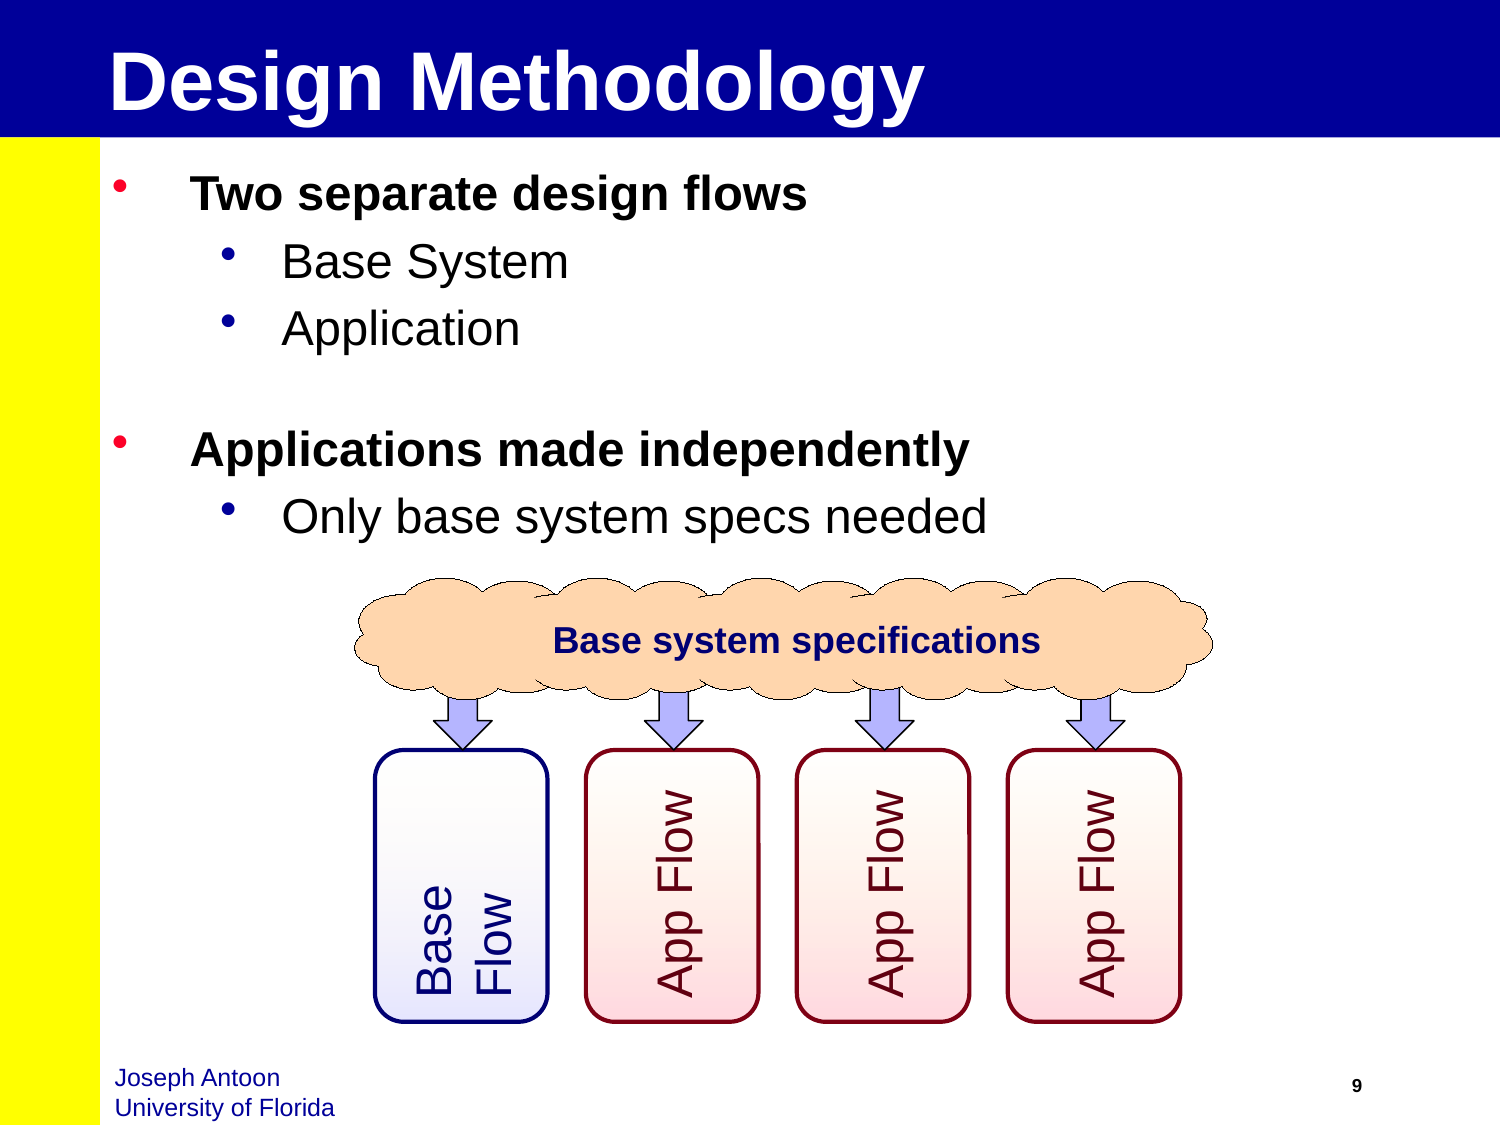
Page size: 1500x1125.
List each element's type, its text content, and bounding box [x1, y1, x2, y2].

text_box [644, 712, 704, 751]
list Two separate design flows Base System Application Applications made independently Only base system specs needed [99, 162, 1466, 552]
text_box [433, 712, 493, 751]
text_box App Flow [794, 747, 972, 1024]
text_box App Flow [1005, 747, 1183, 1024]
title Design Methodology [99, 37, 1413, 133]
text_box [855, 712, 914, 751]
text_box App Flow [583, 747, 761, 1024]
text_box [351, 573, 1217, 704]
text_box [1066, 712, 1125, 751]
text_box Base Flow [372, 747, 550, 1024]
